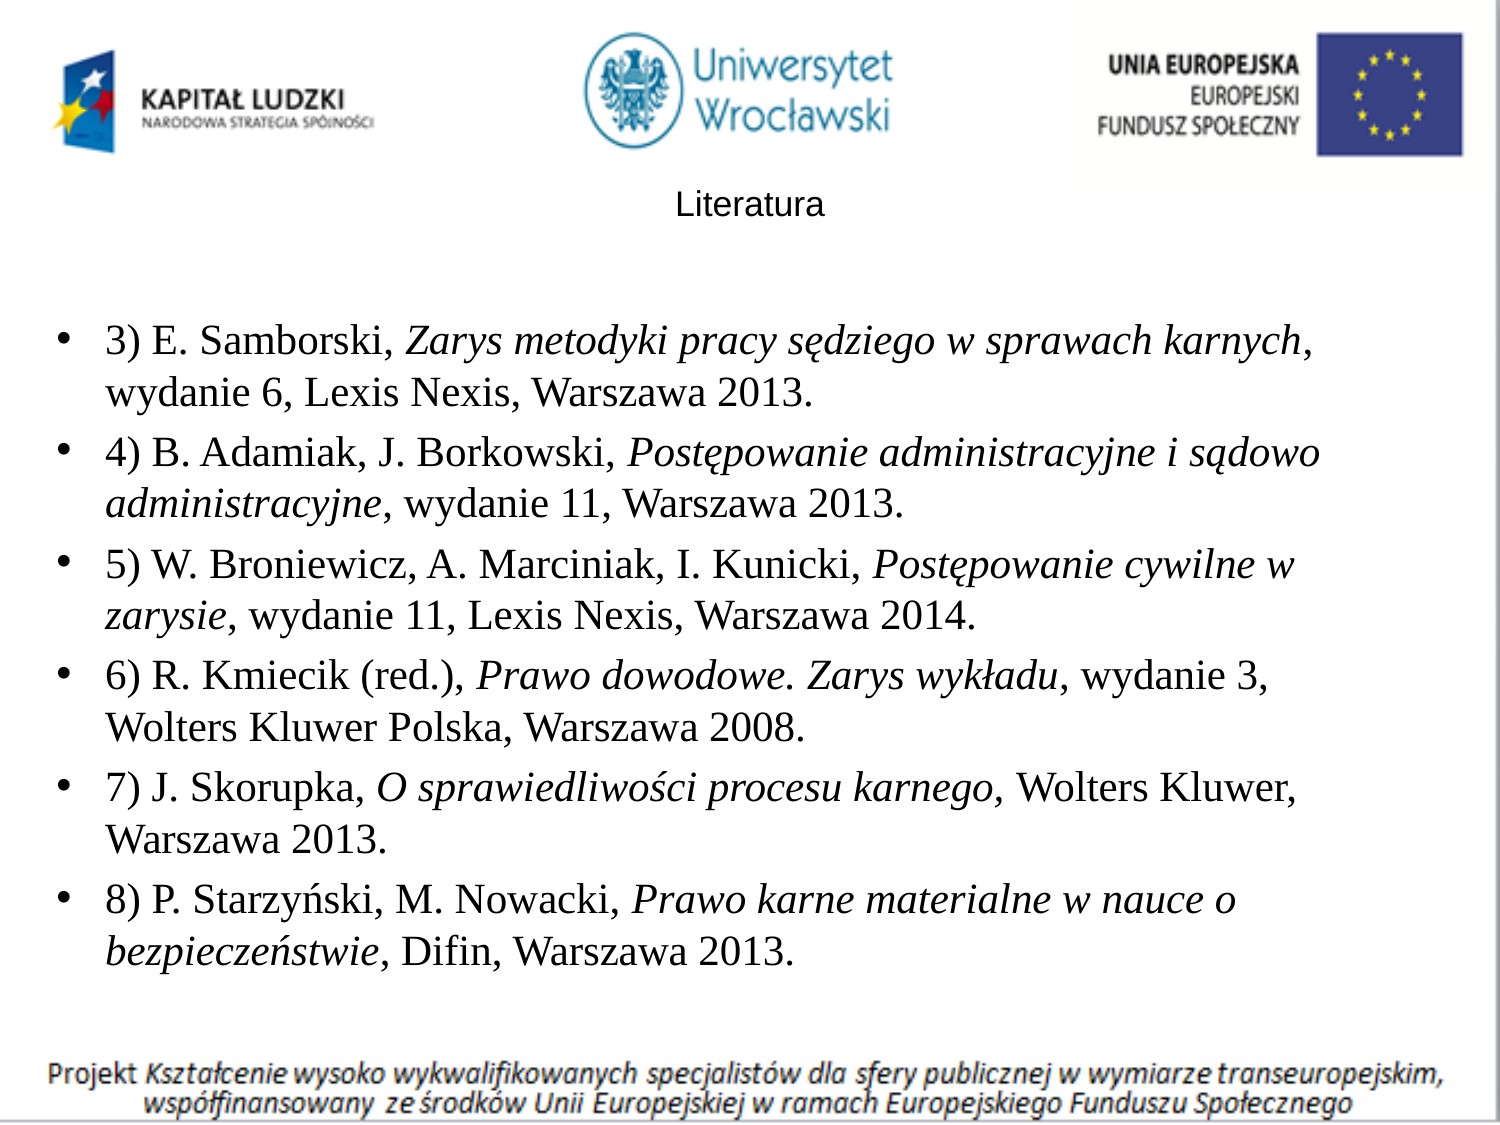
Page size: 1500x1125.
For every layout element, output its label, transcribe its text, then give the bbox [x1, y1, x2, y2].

title Literatura [75, 45, 1425, 233]
picture [0, 0, 1500, 1125]
list 3) E. Samborski, Zarys metodyki pracy sędziego w sprawach karnych, wydanie 6, Lexis Nexis, Warszawa 2013. 4) B. Adamiak, J. Borkowski, Postępowanie administracyjne i sądowo administracyjne, wydanie 11, Warszawa 2013. 5) W. Broniewicz, A. Marciniak, I. Kunicki, Postępowanie cywilne w zarysie, wydanie 11, Lexis Nexis, Warszawa 2014. 6) R. Kmiecik (red.), Prawo dowodowe. Zarys wykładu, wydanie 3, Wolters Kluwer Polska, Warszawa 2008. 7) J. Skorupka, O sprawiedliwości procesu karnego, Wolters Kluwer, Warszawa 2013. 8) P. Starzyński, M. Nowacki, Prawo karne materialne w nauce o bezpieczeństwie, Difin, Warszawa 2013. [41, 243, 1392, 986]
